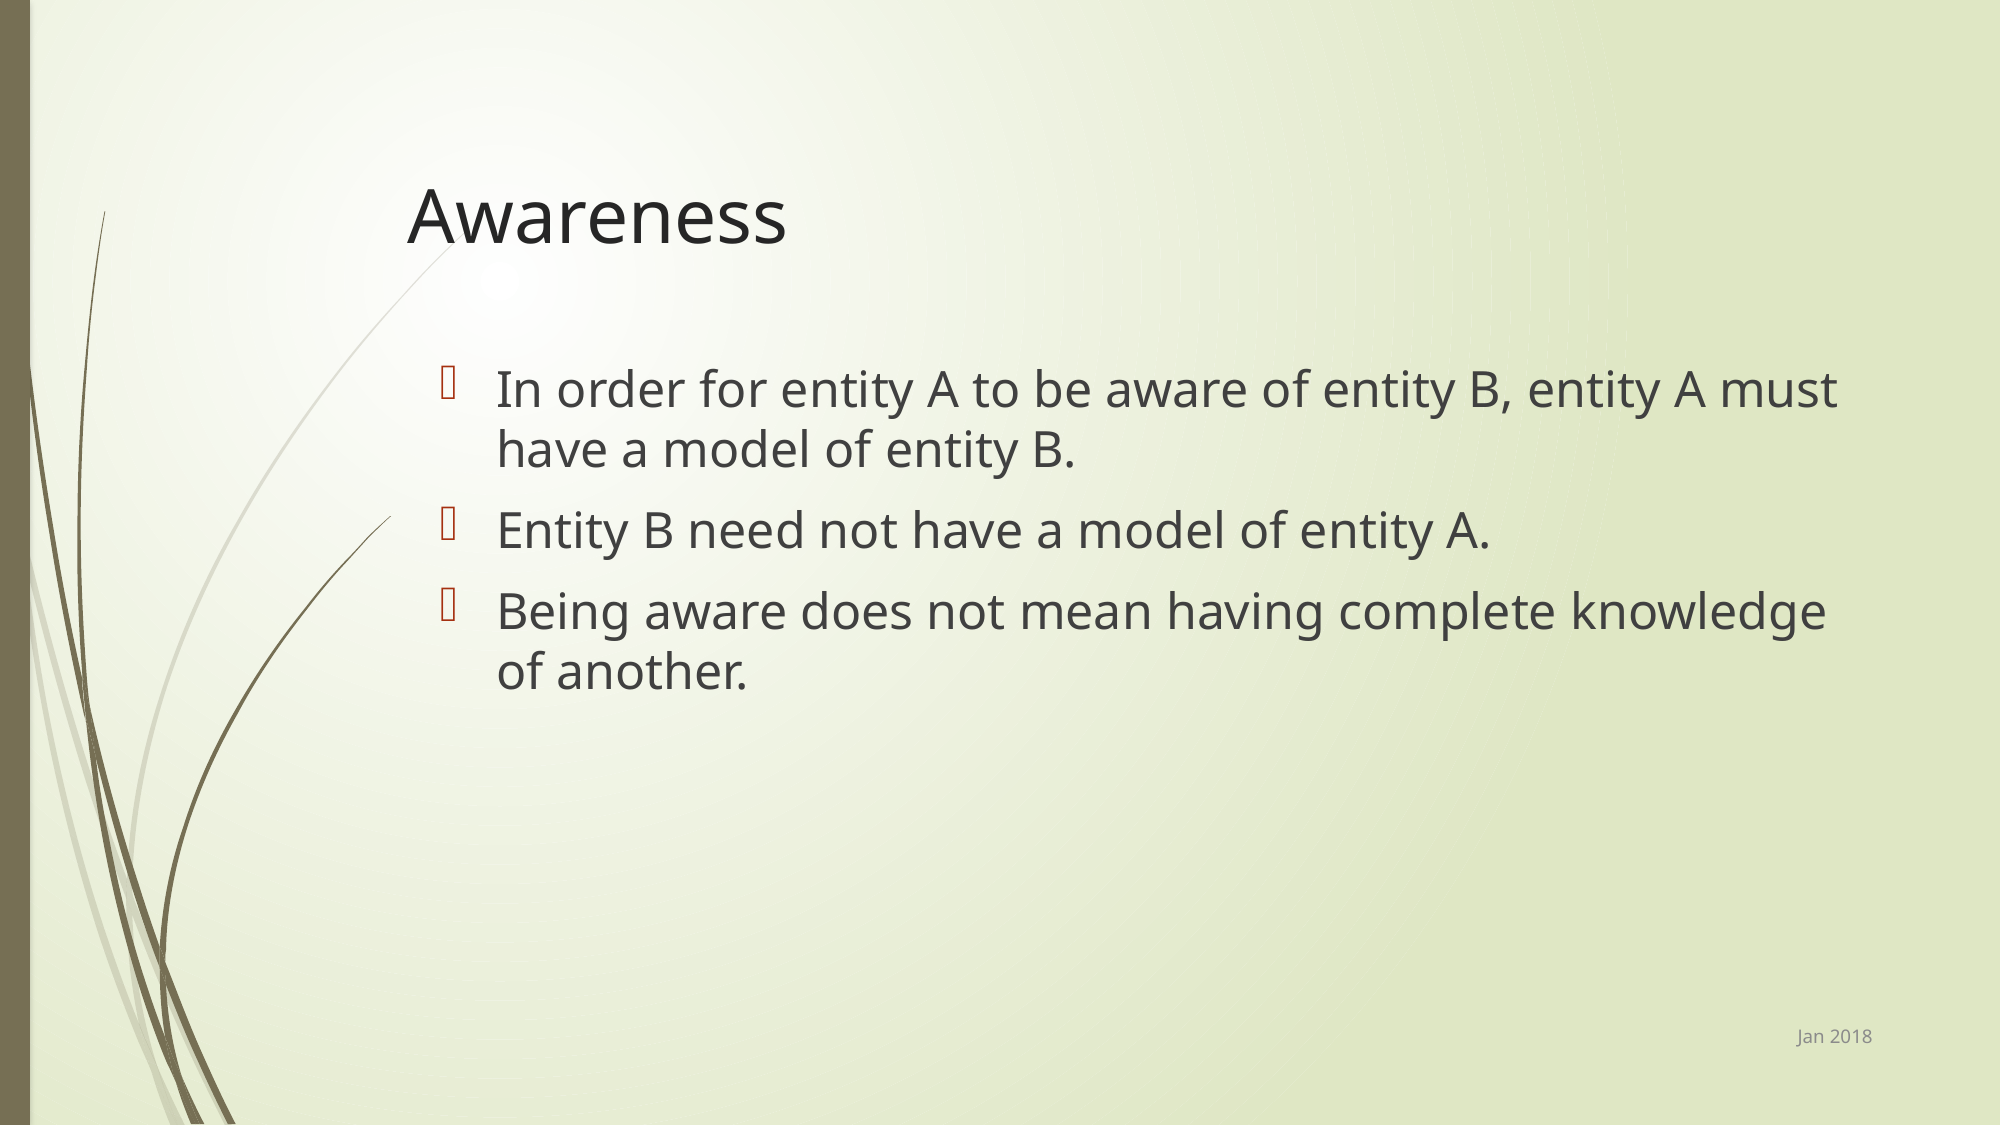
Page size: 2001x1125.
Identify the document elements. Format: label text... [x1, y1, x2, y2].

title Awareness [392, 141, 1732, 267]
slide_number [1699, 1005, 1888, 1067]
list In order for entity A to be aware of entity B, entity A must have a model of entity B. Entity B need not have a model of entity A. Being aware does not mean having complete knowledge of another. [424, 350, 1888, 988]
